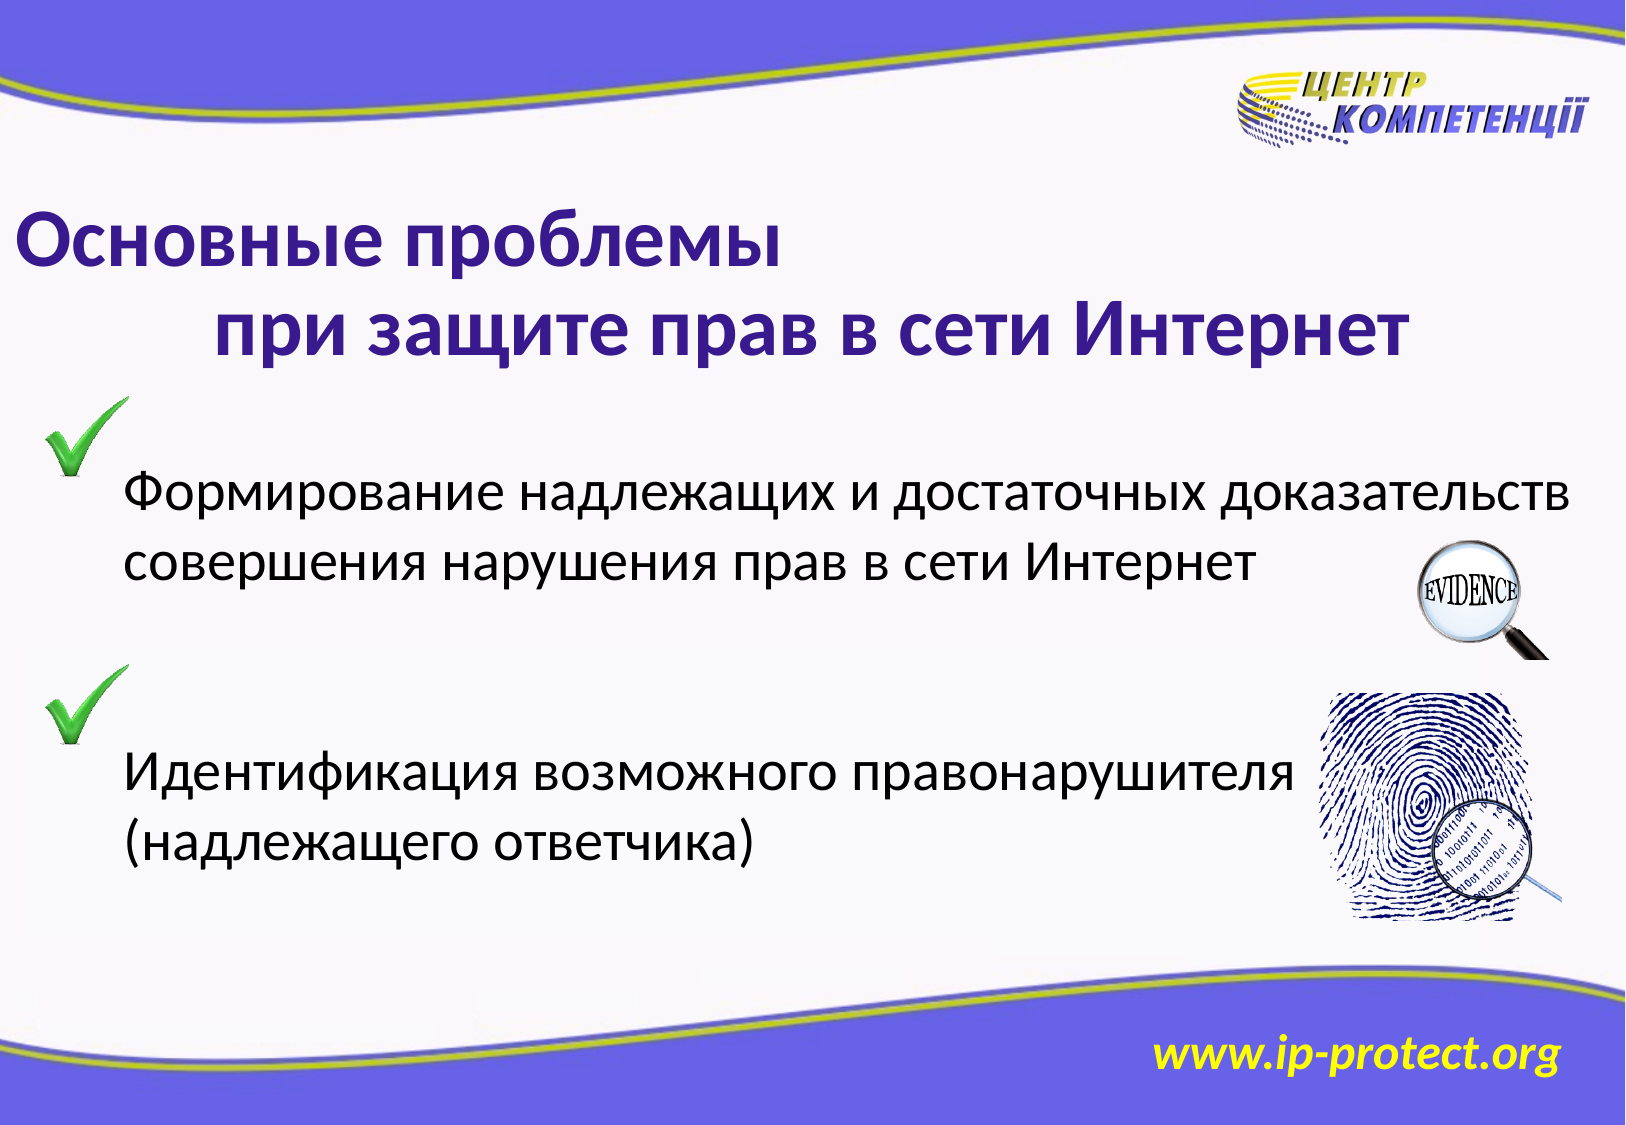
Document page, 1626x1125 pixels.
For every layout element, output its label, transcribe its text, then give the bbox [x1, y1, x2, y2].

picture [0, 0, 1626, 1125]
text_box Формирование надлежащих и достаточных доказательств совершения нарушения прав в сети Интернет Идентификация возможного правонарушителя (надлежащего ответчика) [109, 444, 1625, 880]
text_box www.ip-protect.org [1137, 1012, 1625, 1088]
subtitle Основные проблемы при защите прав в сети Интернет [0, 186, 1625, 303]
